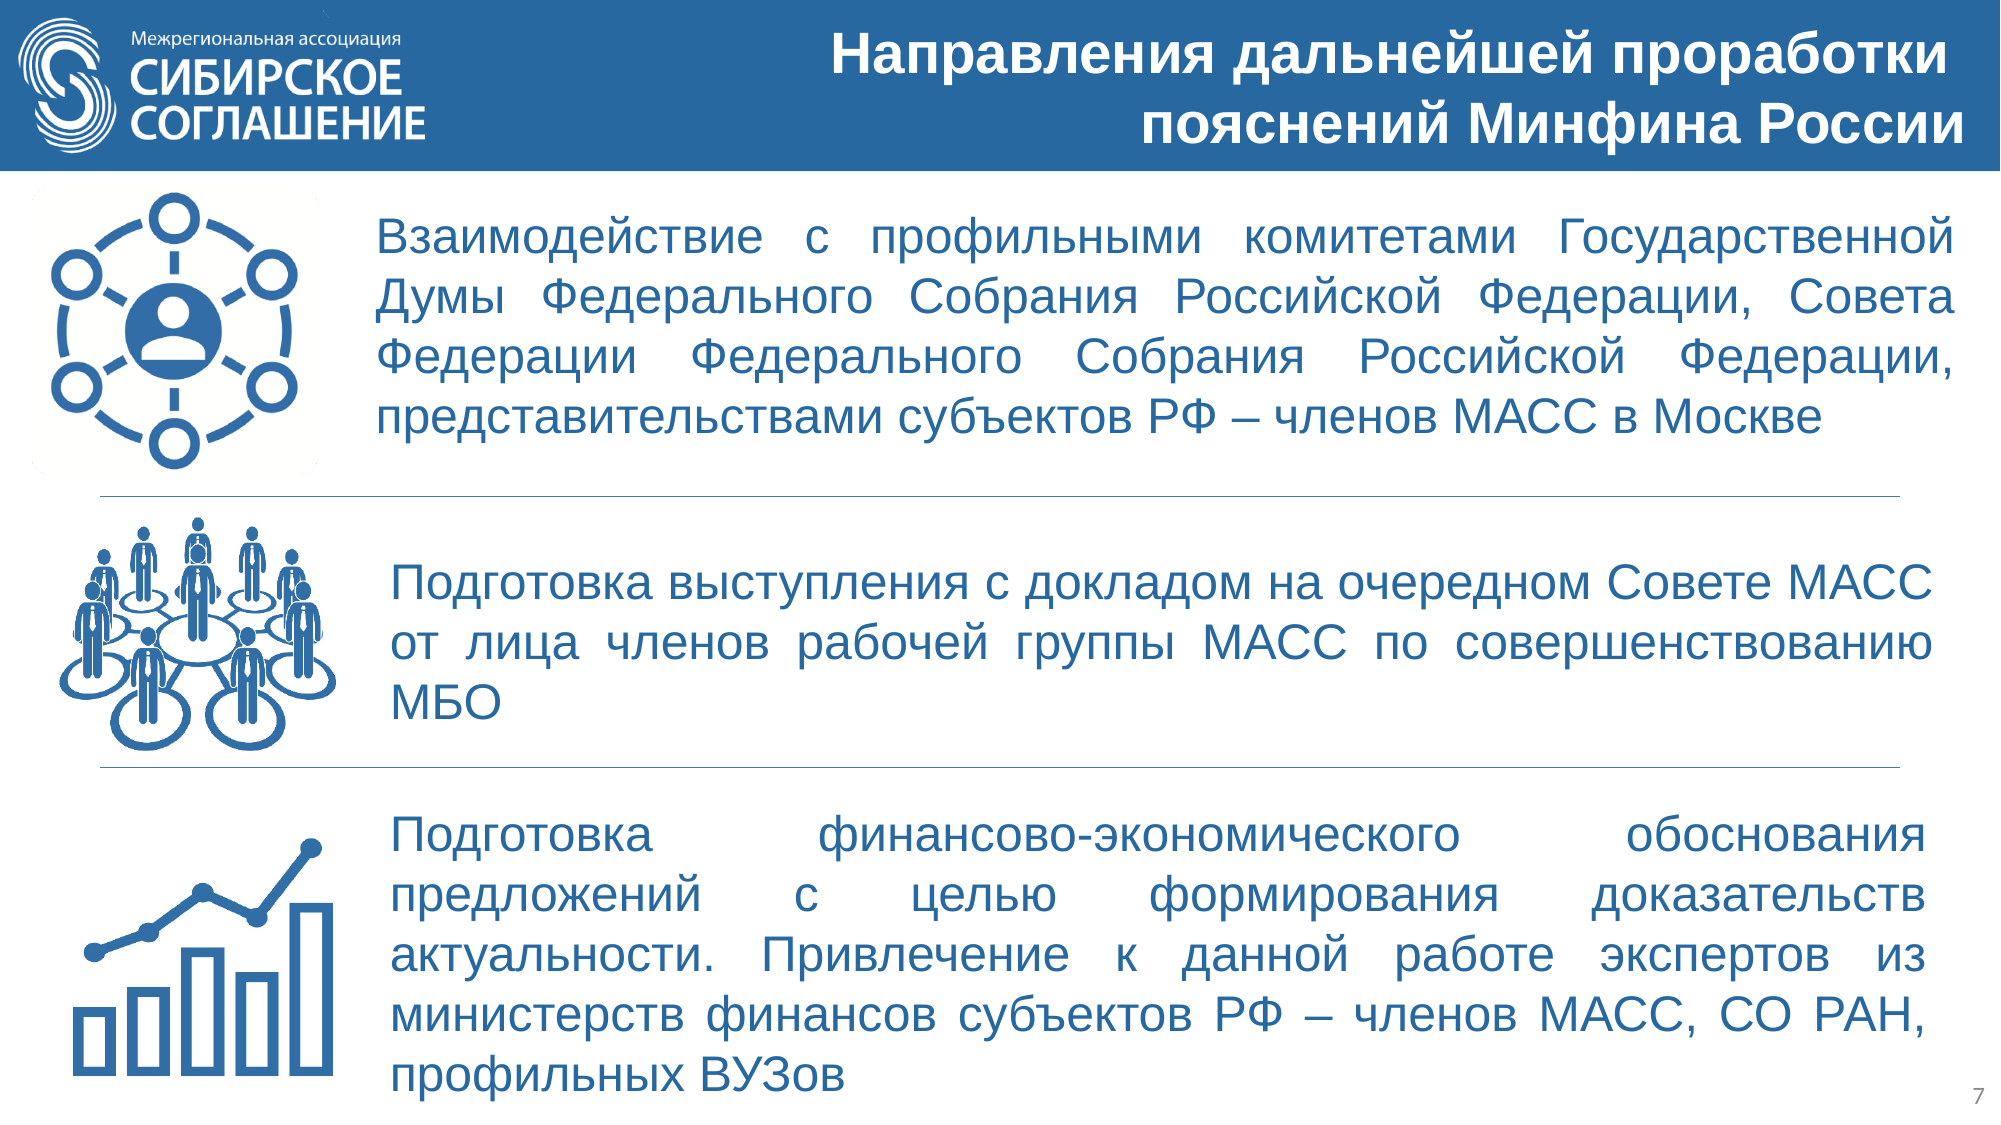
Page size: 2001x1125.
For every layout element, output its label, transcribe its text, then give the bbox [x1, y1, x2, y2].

text_box Подготовка финансово-экономического обоснования предложений с целью формирования доказательств актуальности. Привлечение к данной работе экспертов из министерств финансов субъектов РФ – членов МАСС, СО РАН, профильных ВУЗов [375, 793, 1942, 1109]
text_box Взаимодействие с профильными комитетами Государственной Думы Федерального Собрания Российской Федерации, Совета Федерации Федерального Собрания Российской Федерации, представительствами субъектов РФ – членов МАСС в Москве 1) субъектах Российской Федерации [360, 196, 1970, 497]
text_box Подготовка выступления с докладом на очередном Совете МАСС от лица членов рабочей группы МАСС по совершенствованию МБО 1) субъектах Российской Федерации [374, 542, 1949, 738]
text_box Направления дальнейшей проработки пояснений Минфина России [326, 7, 1982, 232]
picture [18, 10, 425, 174]
picture [51, 507, 340, 757]
text_box [0, 0, 2000, 172]
slide_number 7 [1550, 1065, 2000, 1125]
picture [30, 186, 319, 475]
picture [67, 828, 340, 1078]
